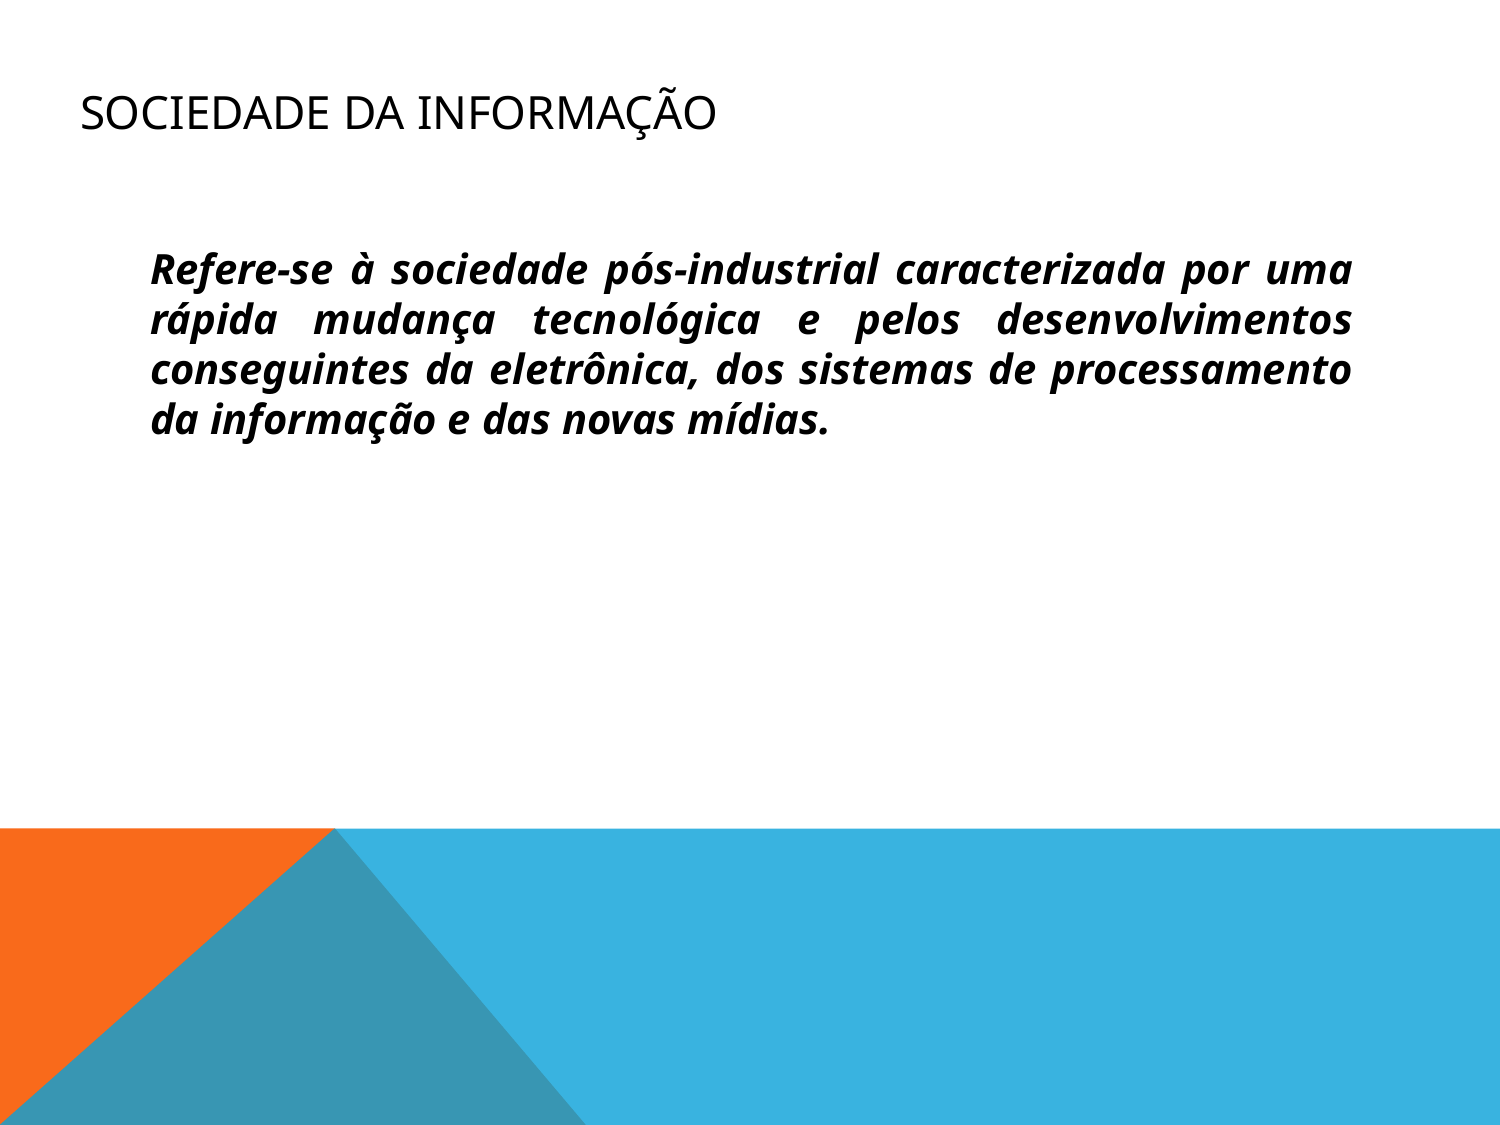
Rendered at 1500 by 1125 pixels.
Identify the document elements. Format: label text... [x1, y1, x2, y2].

list Refere-se à sociedade pós-industrial caracterizada por uma rápida mudança tecnológica e pelos desenvolvimentos conseguintes da eletrônica, dos sistemas de processamento da informação e das novas mídias. [135, 235, 1369, 823]
title Sociedade da informação [64, 66, 1483, 157]
